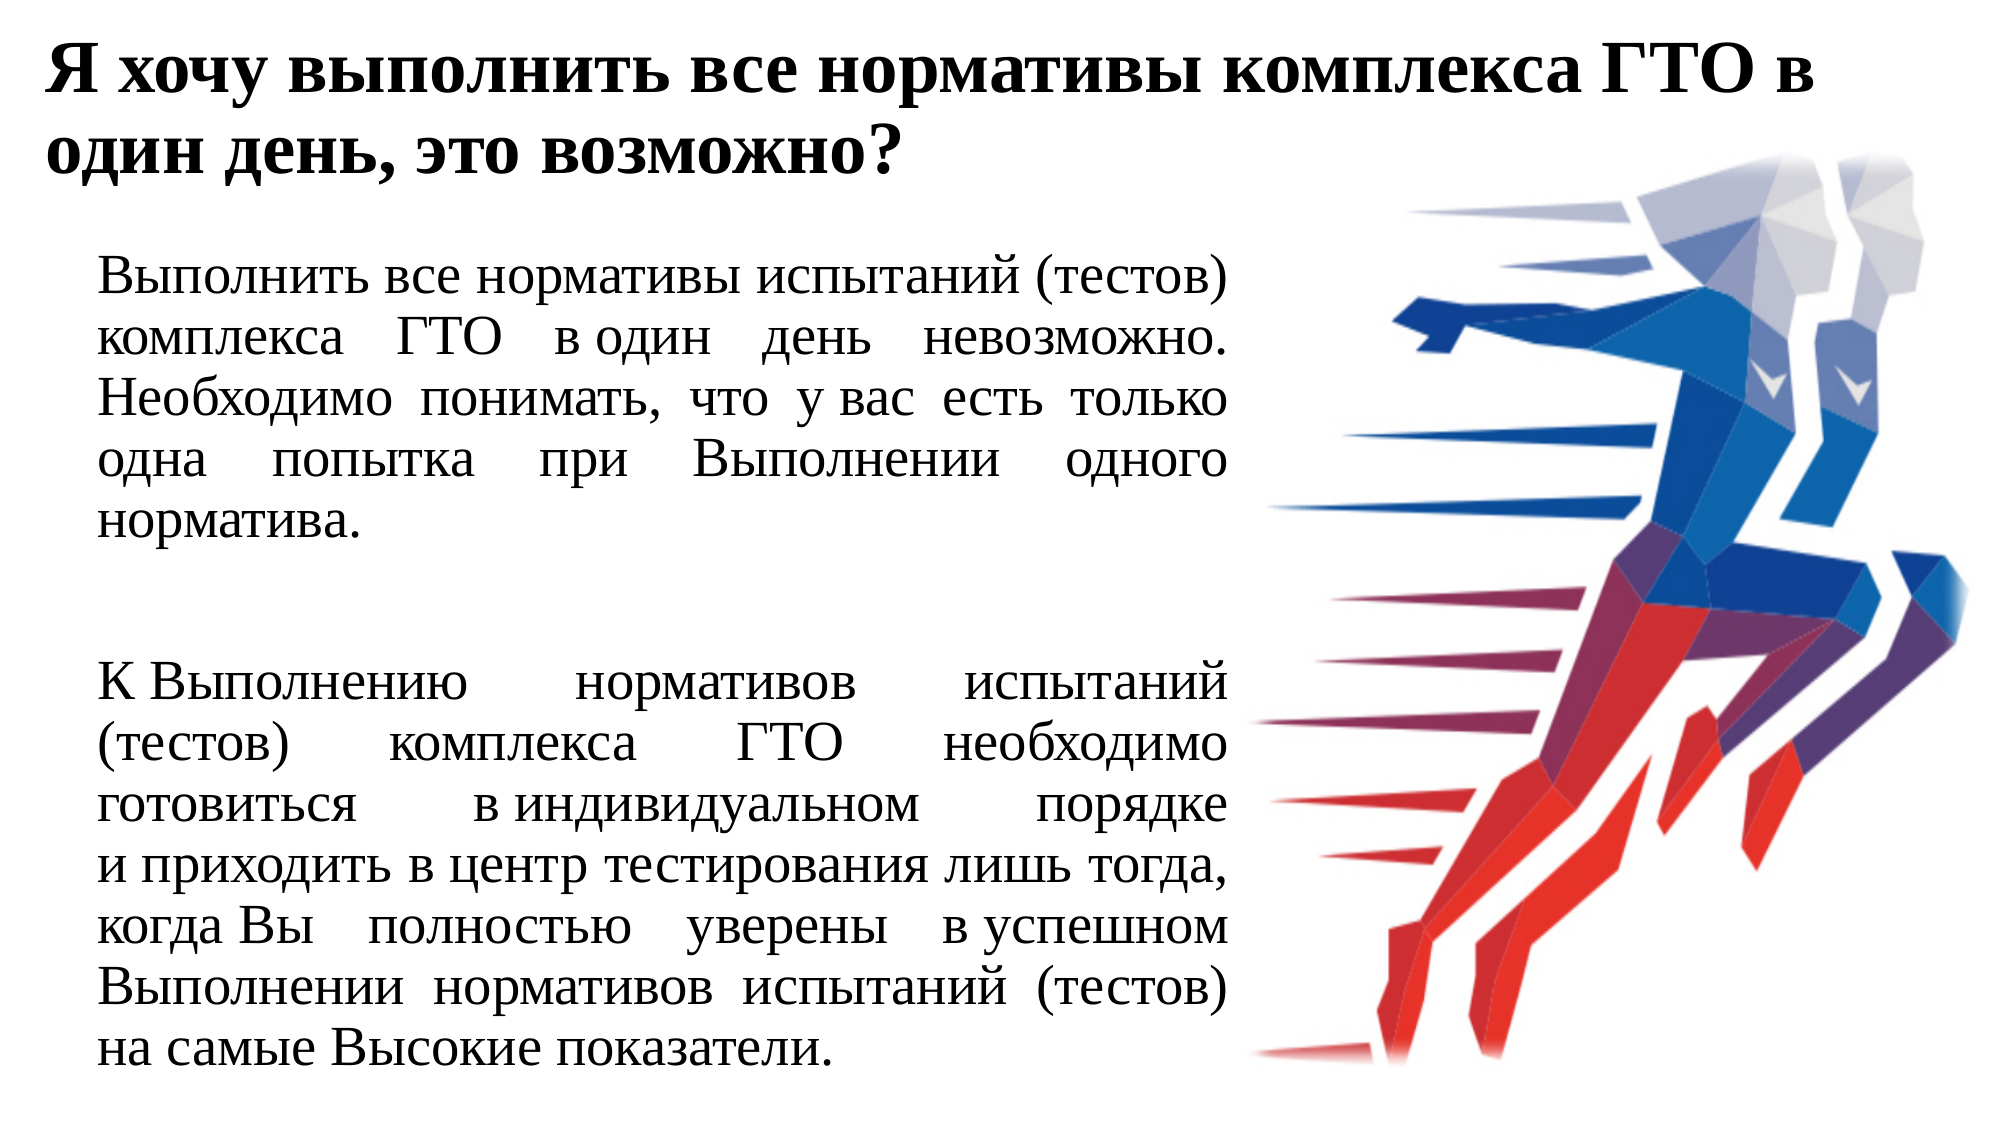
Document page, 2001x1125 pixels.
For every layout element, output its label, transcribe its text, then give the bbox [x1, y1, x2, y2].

list Выполнить все нормативы испытаний (тестов) комплекса ГТО в один день невозможно. Необходимо понимать, что у вас есть только одна попытка при Выполнении одного норматива. К Выполнению нормативов испытаний (тестов) комплекса ГТО необходимо готовиться в индивидуальном порядке и приходить в центр тестирования лишь тогда, когда Вы полностью уверены в успешном Выполнении нормативов испытаний (тестов) на самые Высокие показатели. [82, 237, 1245, 1103]
picture [1244, 147, 1975, 1070]
title Я хочу выполнить все нормативы комплекса ГТО в один день, это возможно? [30, 0, 1926, 218]
